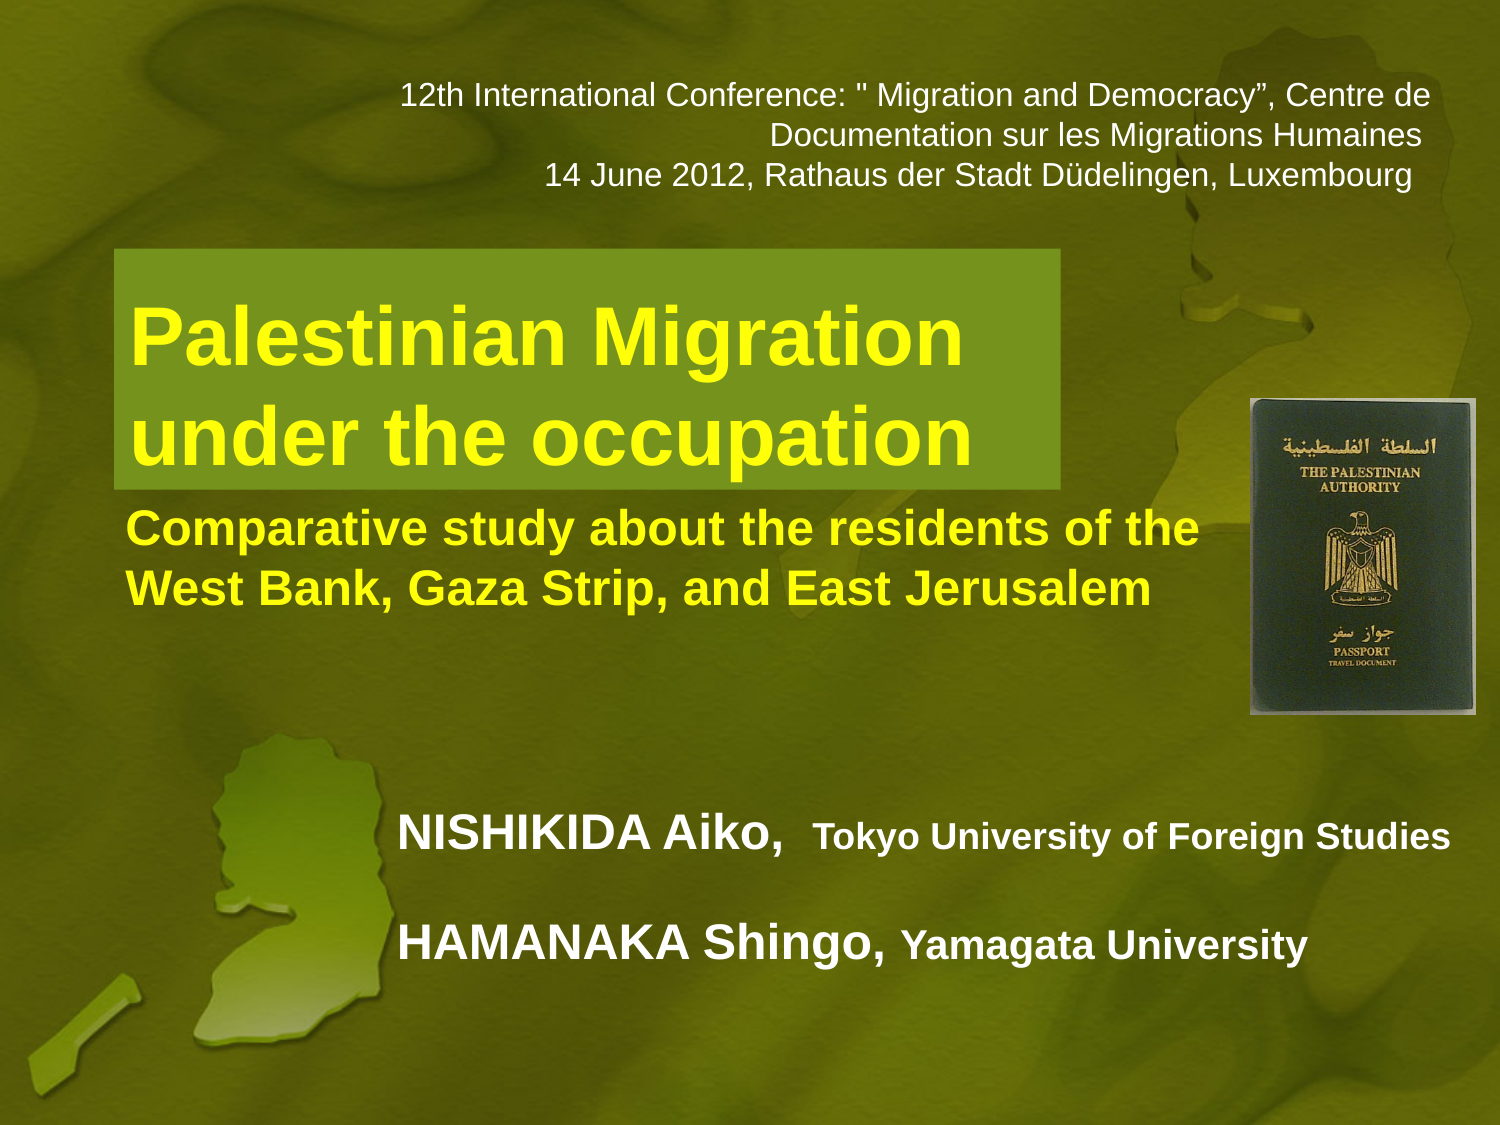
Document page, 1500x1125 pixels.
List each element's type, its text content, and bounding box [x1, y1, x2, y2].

text_box NISHIKIDA Aiko, Tokyo University of Foreign Studies HAMANAKA Shingo, Yamagata University [382, 792, 1500, 978]
text_box 12th International Conference: " Migration and Democracy”, Centre de Documentation sur les Migrations Humaines 14 June 2012, Rathaus der Stadt Düdelingen, Luxembourg [308, 65, 1448, 200]
subtitle Comparative study about the residents of the West Bank, Gaza Strip, and East Jerusalem [110, 488, 1239, 658]
picture [0, 0, 1500, 1125]
title Palestinian Migration under the occupation [114, 248, 1061, 488]
